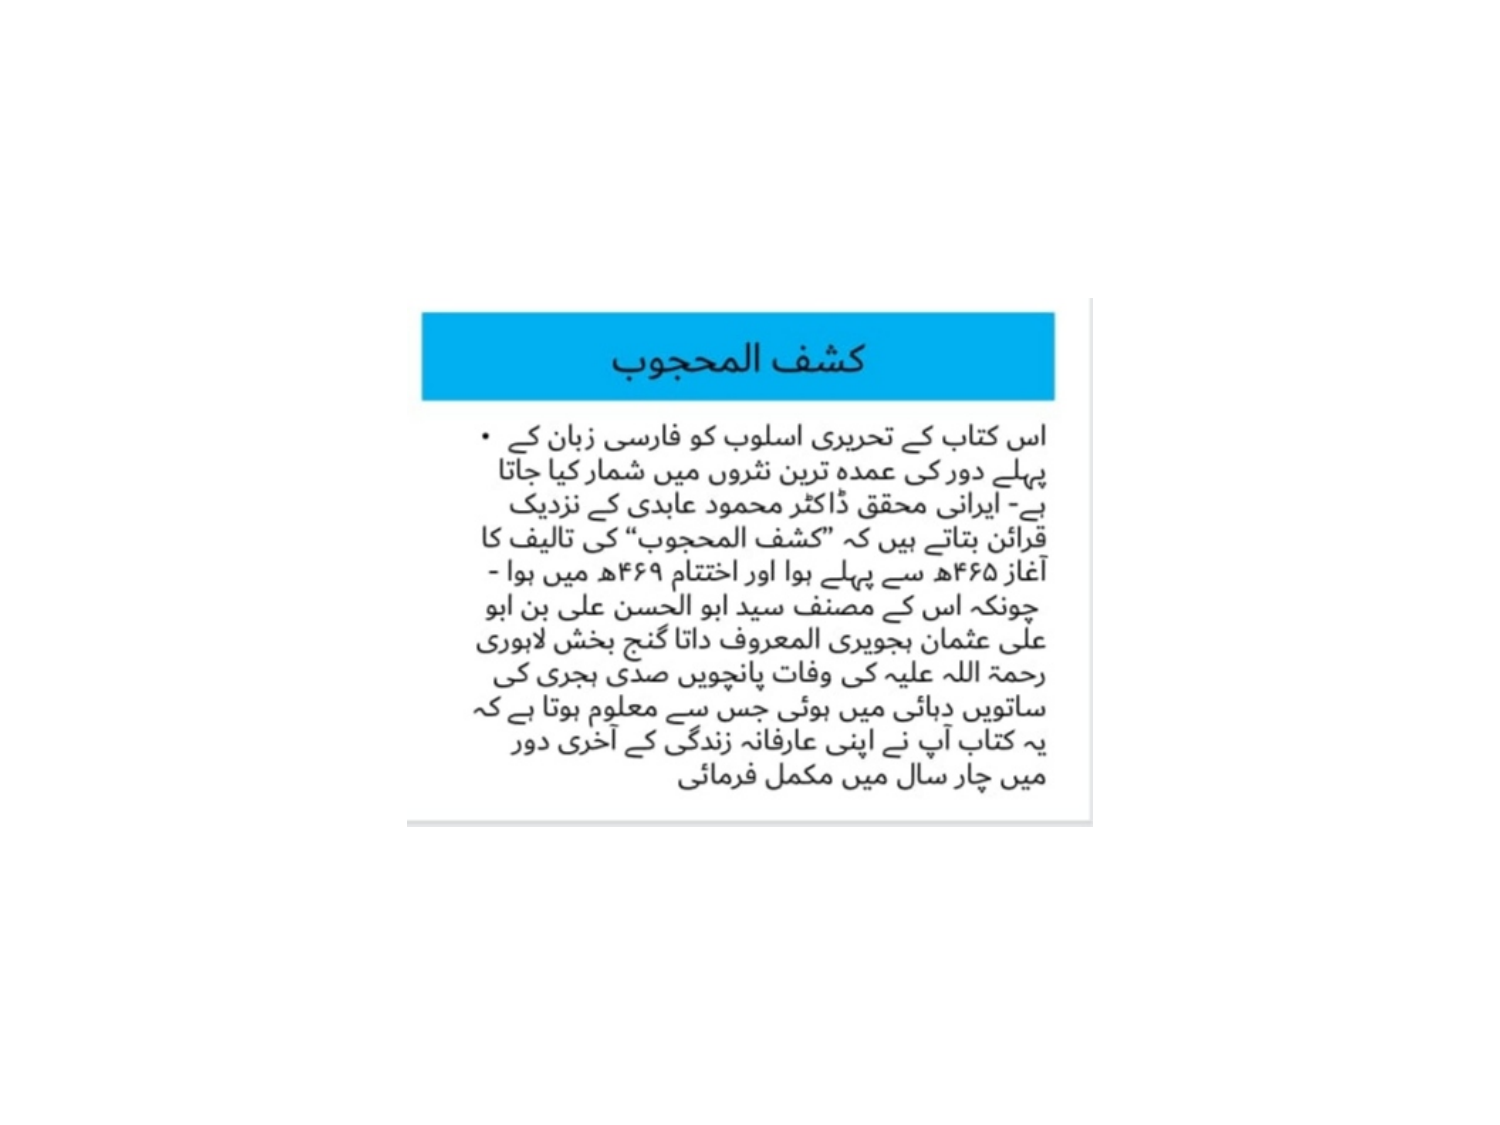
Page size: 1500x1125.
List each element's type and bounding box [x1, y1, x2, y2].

picture [407, 298, 1093, 827]
